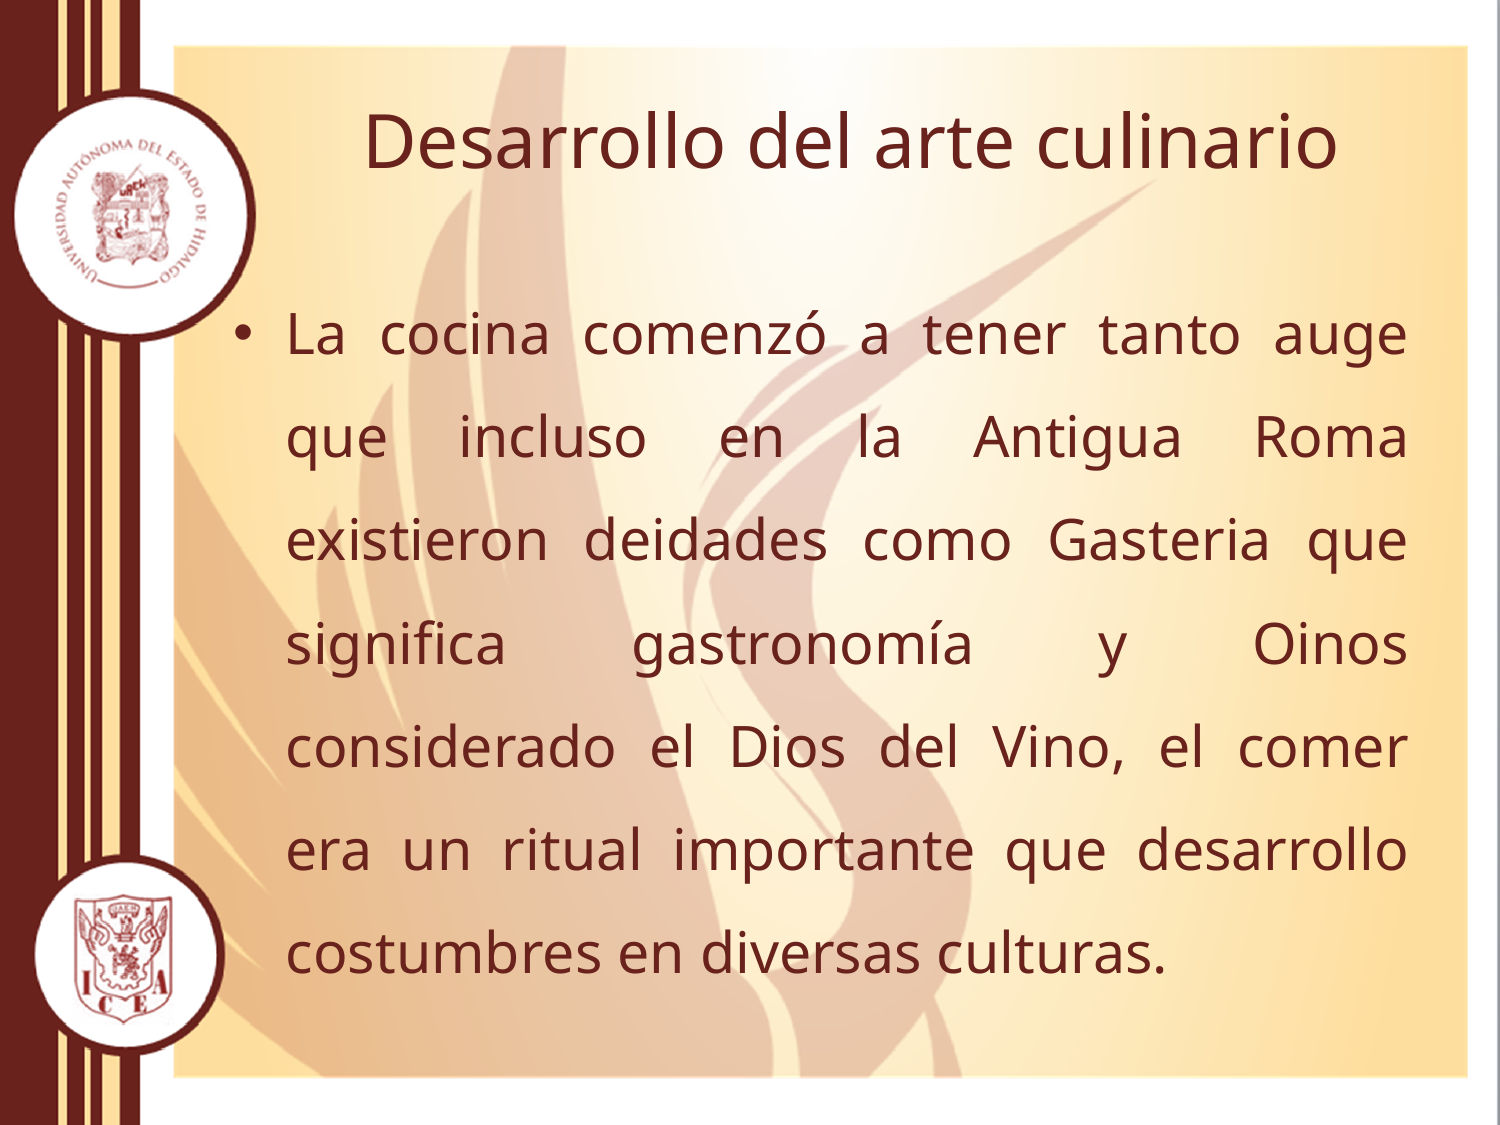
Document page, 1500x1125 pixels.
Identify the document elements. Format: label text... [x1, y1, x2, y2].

picture [0, 0, 1500, 1125]
title Desarrollo del arte culinario [277, 45, 1425, 233]
list La cocina comenzó a tener tanto auge que incluso en la Antigua Roma existieron deidades como Gasteria que significa gastronomía y Oinos considerado el Dios del Vino, el comer era un ritual importante que desarrollo costumbres en diversas culturas. [218, 255, 1425, 998]
